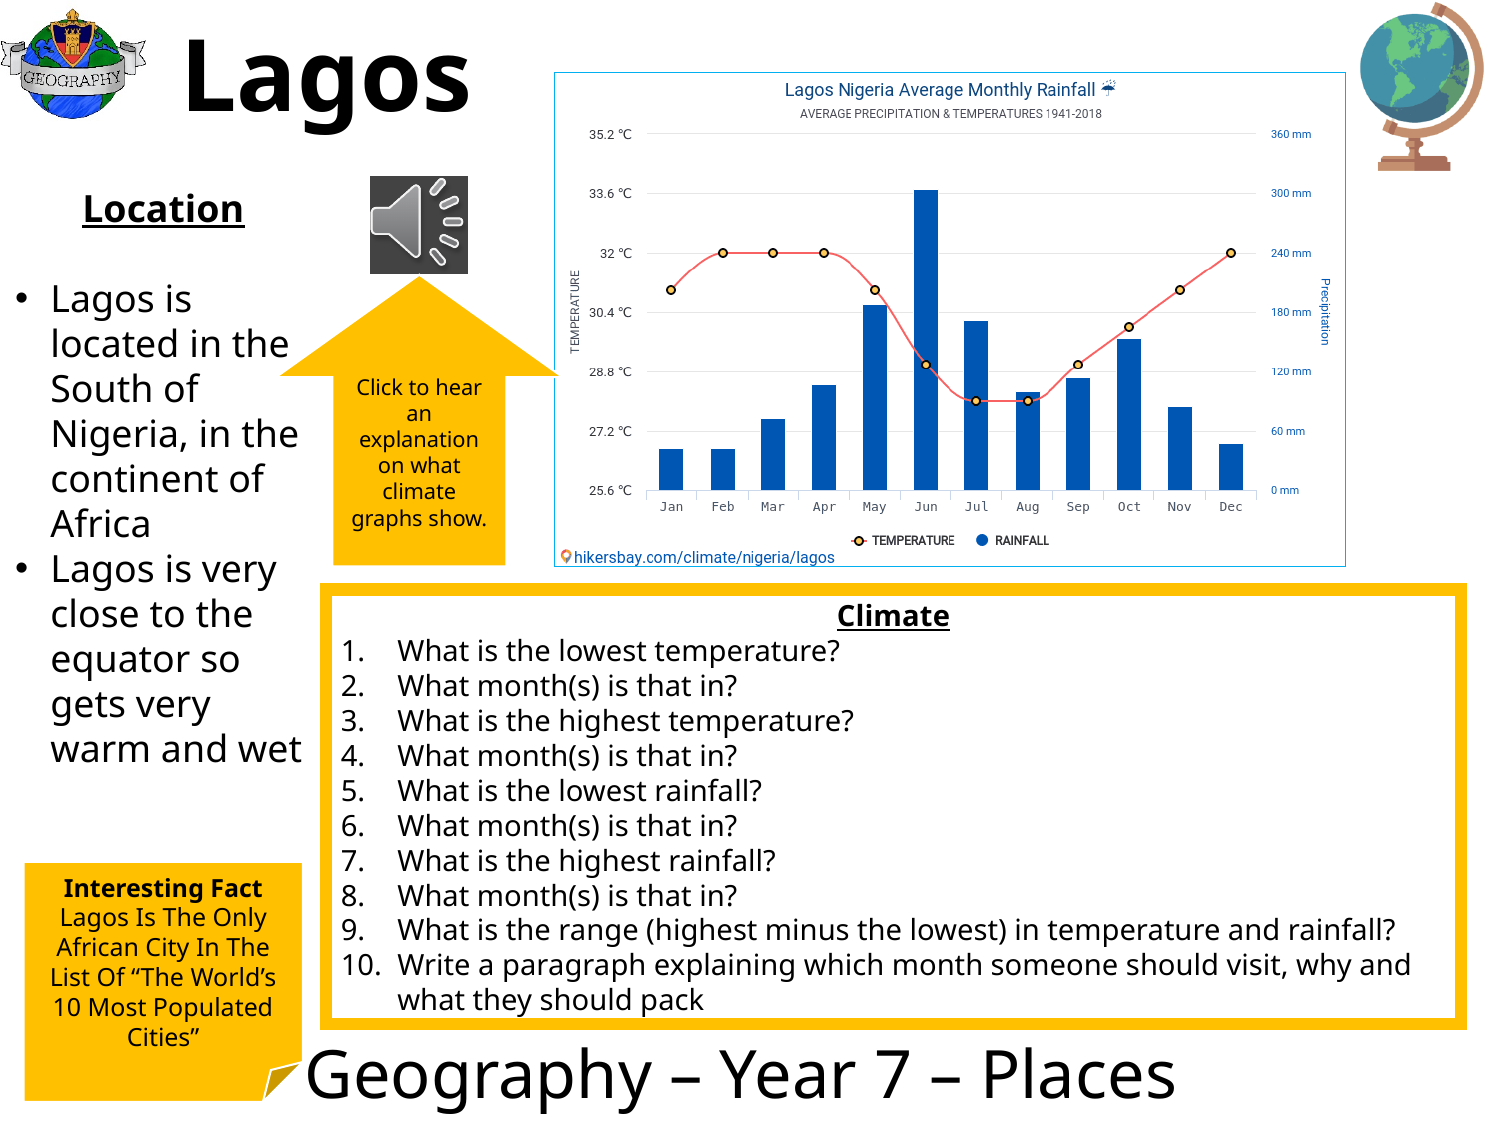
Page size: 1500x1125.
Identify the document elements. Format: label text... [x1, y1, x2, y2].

picture [554, 74, 1344, 565]
picture [369, 174, 470, 275]
text_box Click to hear an explanation on what climate graphs show. [272, 275, 554, 568]
picture [1280, 0, 1500, 200]
text_box Interesting Fact Lagos Is The Only African City In The List Of “The World’s 10 Most Populated Cities” [22, 860, 307, 1104]
text_box Climate What is the lowest temperature? What month(s) is that in? What is the highest temperature? What month(s) is that in? What is the lowest rainfall? What month(s) is that in? What is the highest rainfall? What month(s) is that in? What is the range (highest minus the lowest) in temperature and rainfall? Write a paragraph explaining which month someone should visit, why and what they should pack [325, 589, 1462, 1025]
text_box Lagos [123, 4, 529, 140]
picture [0, 0, 146, 146]
text_box Location Lagos is located in the South of Nigeria, in the continent of Africa Lagos is very close to the equator so gets very warm and wet [0, 176, 327, 778]
